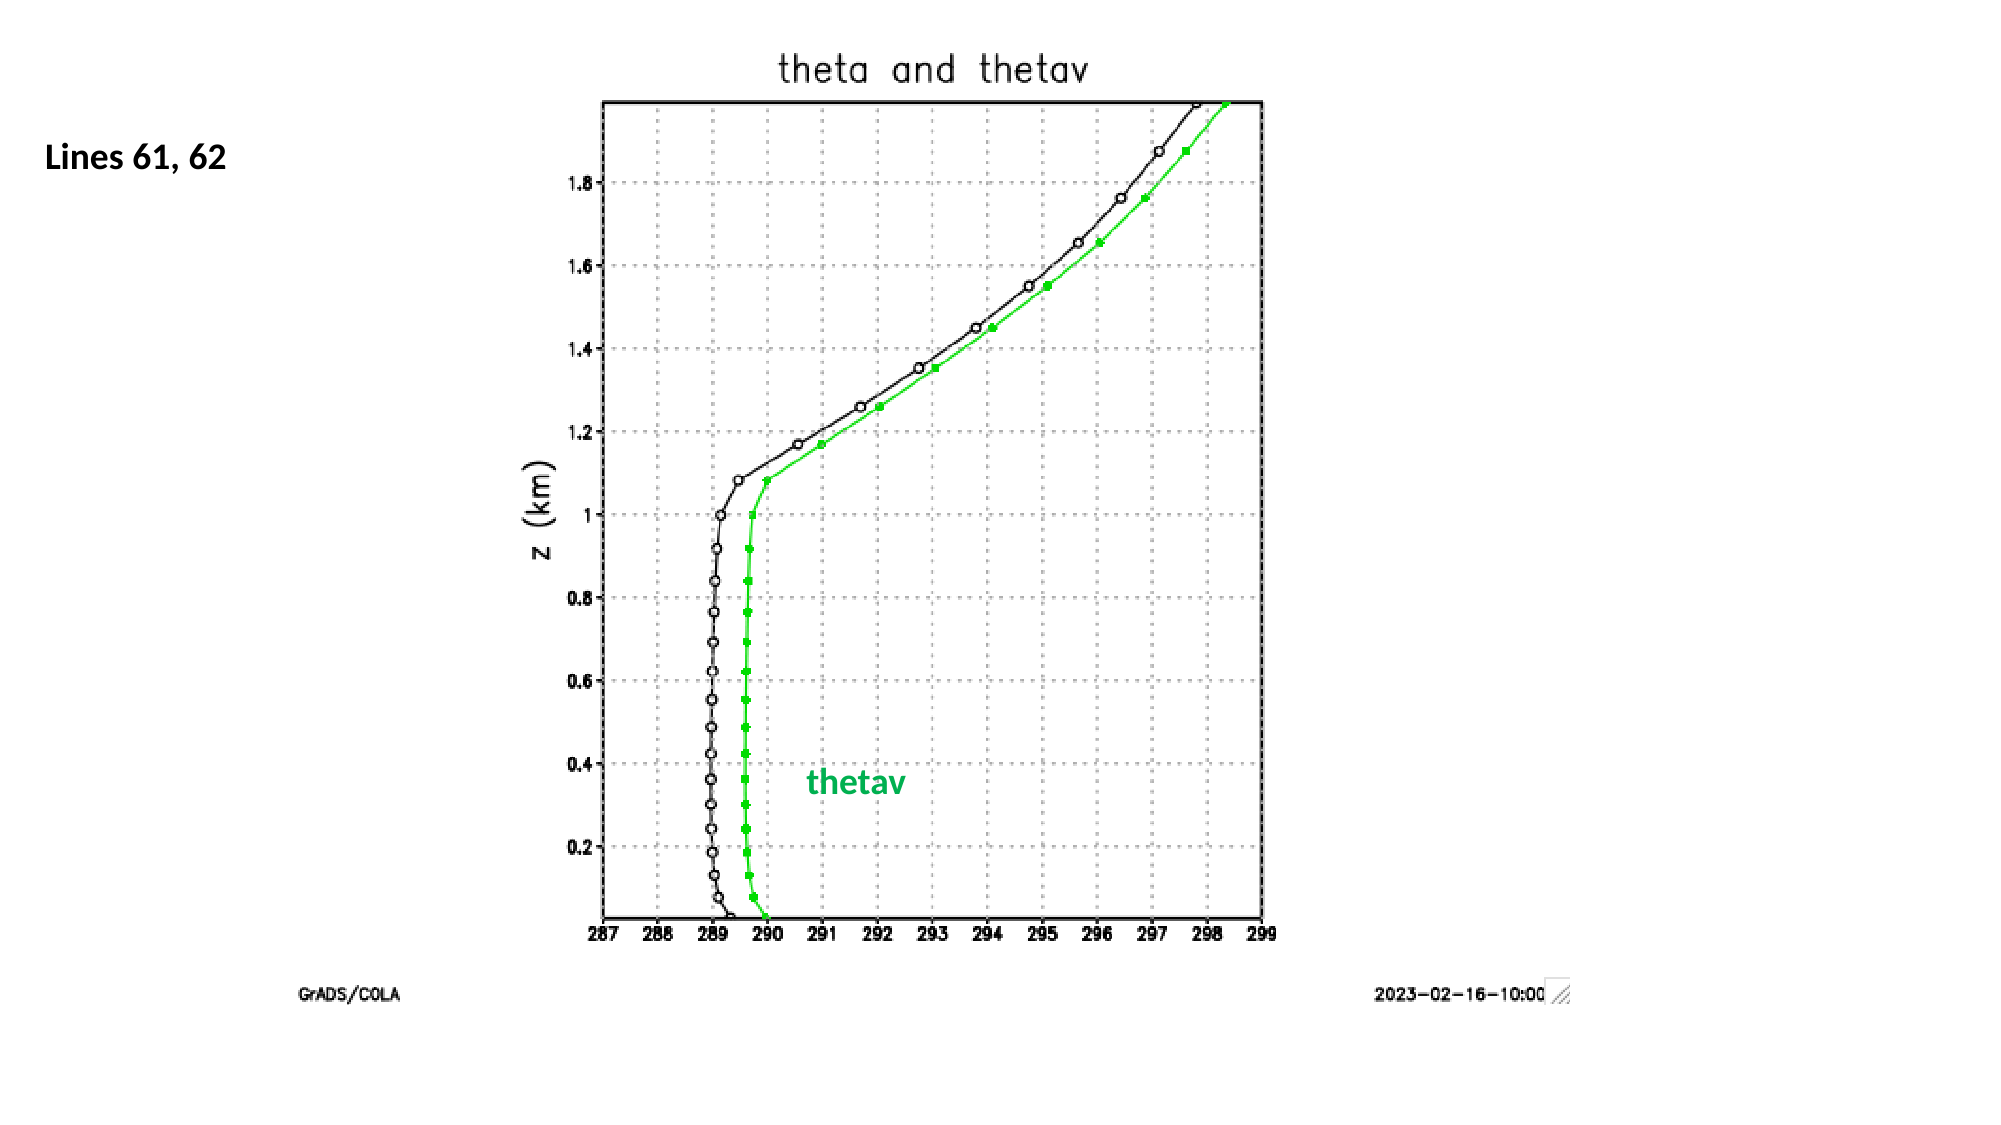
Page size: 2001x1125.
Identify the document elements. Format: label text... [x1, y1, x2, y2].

text_box Lines 61, 62 [30, 124, 242, 185]
picture [294, 15, 1570, 1005]
